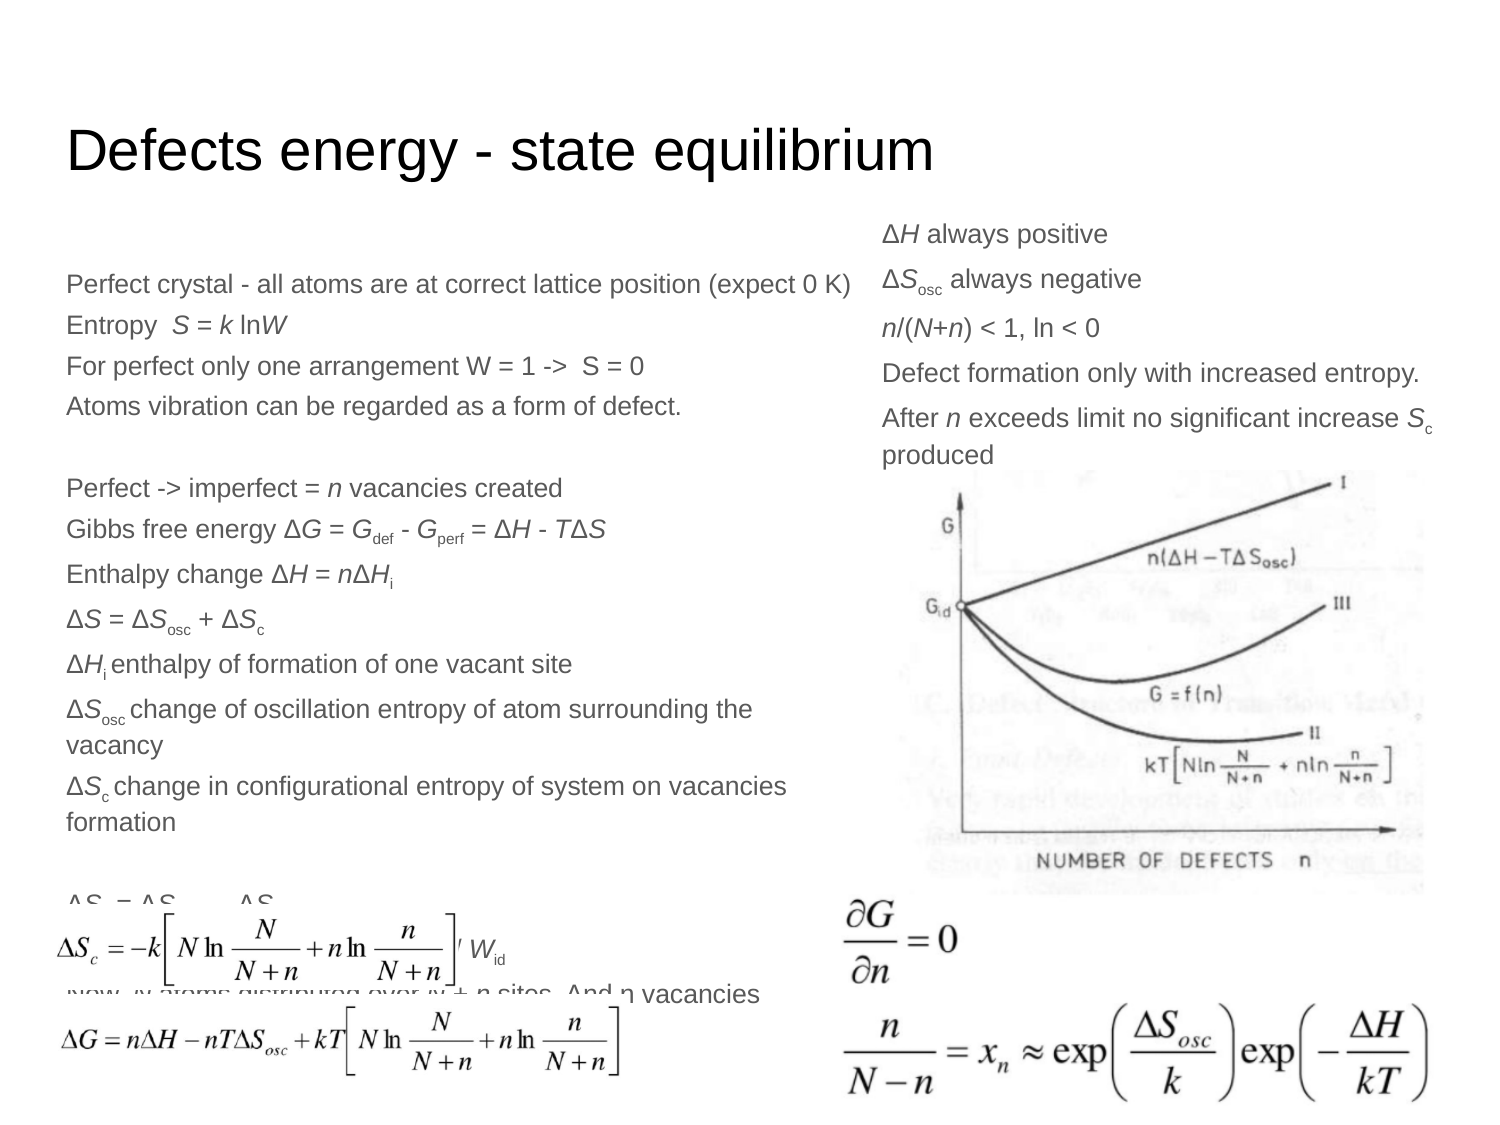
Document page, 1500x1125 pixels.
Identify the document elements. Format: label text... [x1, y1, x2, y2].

picture [50, 904, 459, 990]
list Perfect crystal - all atoms are at correct lattice position (expect 0 K) Entropy S = k lnW For perfect only one arrangement W = 1 -> S = 0 Atoms vibration can be regarded as a form of defect. Perfect -> imperfect = n vacancies created Gibbs free energy ΔG = Gdef - Gperf = ΔH - TΔS Enthalpy change ΔH = nΔHi ΔS = ΔSosc + ΔSc ΔHi enthalpy of formation of one vacant site ΔSosc change of oscillation entropy of atom surrounding the vacancy ΔSc change in configurational entropy of system on vacancies formation ΔSc = ΔSc(def) - ΔSc(id) ΔSc = k lnWdef - k lnWid = k ln Wdef / Wid Now, N atoms distributed over N + n sites. And n vacancies distributed over N + n sites. [51, 252, 866, 1075]
picture [825, 469, 1450, 1107]
text_box ΔH always positive ΔSosc always negative n/(N+n) < 1, ln < 0 Defect formation only with increased entropy. After n exceeds limit no significant increase Sc produced [866, 201, 1484, 486]
picture [48, 994, 626, 1096]
title Defects energy - state equilibrium [51, 97, 1449, 223]
